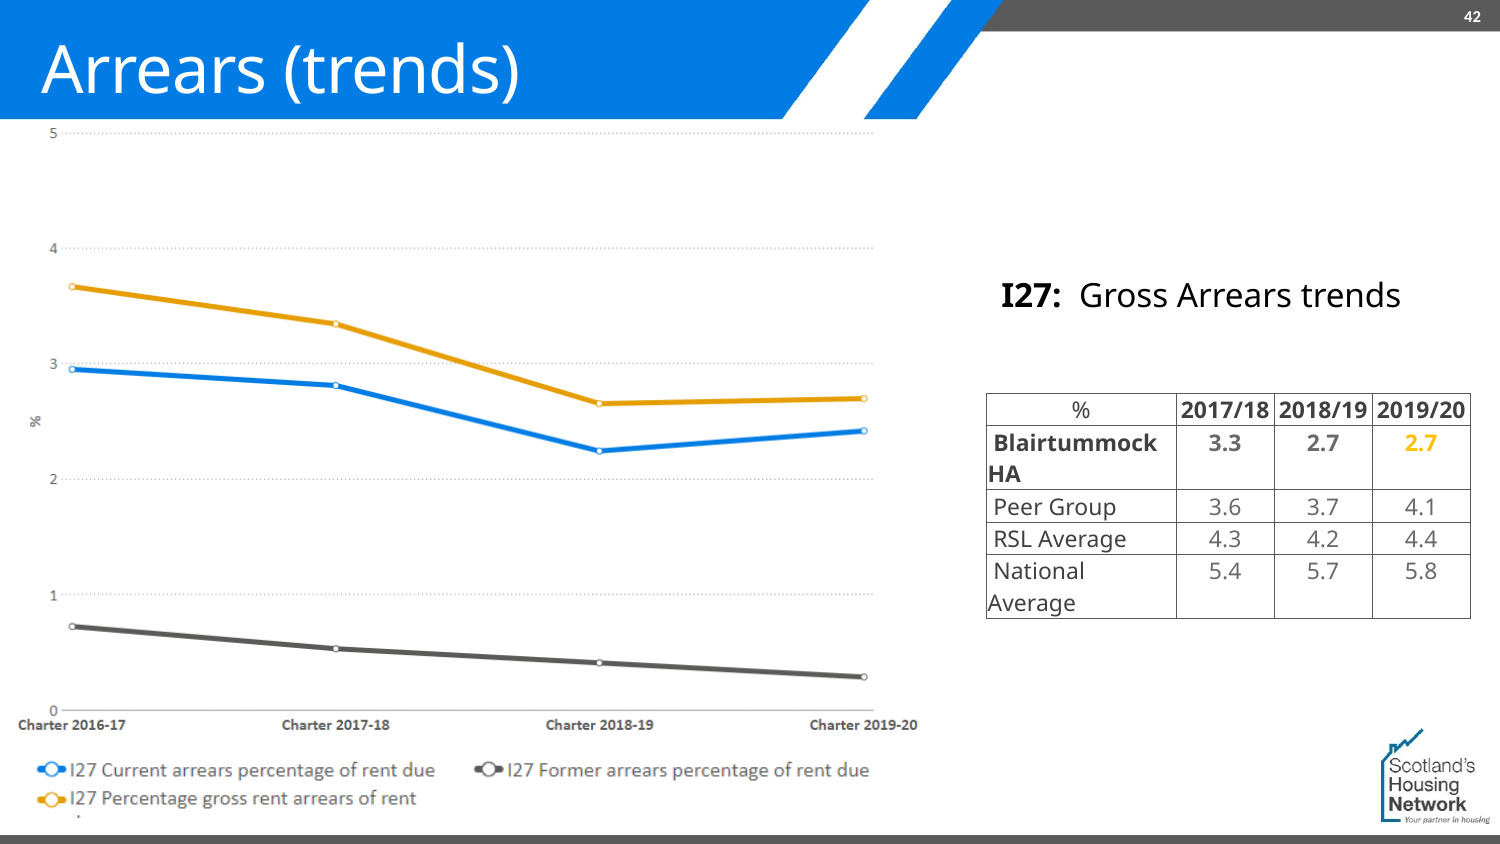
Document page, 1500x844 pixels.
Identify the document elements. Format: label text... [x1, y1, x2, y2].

table_cell 4.4 [1373, 523, 1470, 554]
table_header 2018/19 [1275, 394, 1372, 425]
picture [0, 0, 1500, 844]
table_cell 5.4 [1177, 555, 1274, 618]
table_cell Blairtummock HA [987, 426, 1176, 489]
table_cell Peer Group [987, 490, 1176, 522]
table_cell 4.1 [1373, 490, 1470, 522]
table_cell 5.7 [1275, 555, 1372, 618]
table_cell 5.8 [1373, 555, 1470, 618]
table_cell 2.7 [1275, 426, 1372, 489]
table_cell RSL Average [987, 523, 1176, 554]
table_header 2019/20 [1373, 394, 1470, 425]
table_cell 2.7 [1373, 426, 1470, 489]
slide_number 42 [1334, 0, 1497, 33]
table_header 2017/18 [1177, 394, 1274, 425]
title Arrears (trends) [26, 10, 826, 115]
table_cell 4.3 [1177, 523, 1274, 554]
table_cell 3.3 [1177, 426, 1274, 489]
table_cell 4.2 [1275, 523, 1372, 554]
table_cell National Average [987, 555, 1176, 618]
table_header % [987, 394, 1176, 425]
table_cell 3.7 [1275, 490, 1372, 522]
list I27: Gross Arrears trends [986, 209, 1471, 357]
table_cell 3.6 [1177, 490, 1274, 522]
